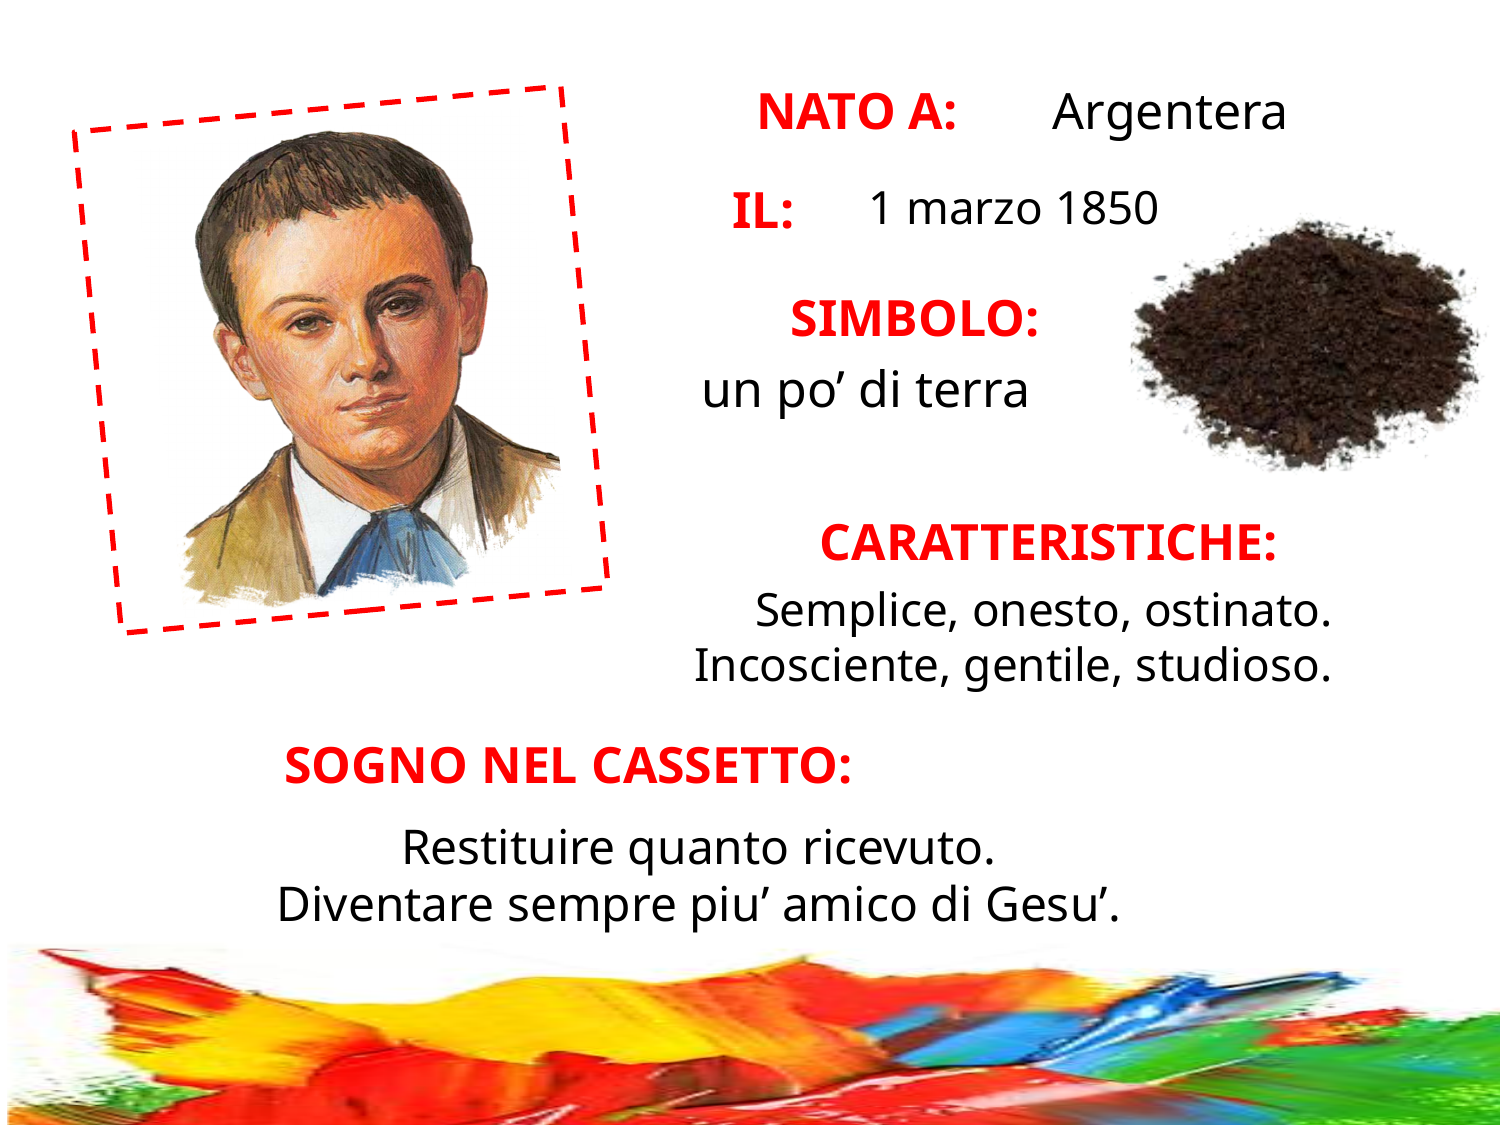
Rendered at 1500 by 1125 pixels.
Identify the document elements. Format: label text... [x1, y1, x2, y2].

text_box [72, 84, 611, 636]
text_box SIMBOLO: [713, 279, 1111, 355]
text_box SOGNO NEL CASSETTO: [269, 726, 1158, 802]
text_box NATO A: [690, 71, 1024, 147]
text_box IL: [686, 171, 841, 247]
picture [5, 940, 1500, 1125]
text_box CARATTERISTICHE: [686, 503, 1412, 579]
text_box un po’ di terra [686, 349, 1046, 425]
text_box Semplice, onesto, ostinato. Incosciente, gentile, studioso. [679, 572, 1348, 698]
text_box Argentera [1038, 71, 1305, 147]
picture [134, 109, 571, 617]
picture [1116, 206, 1500, 510]
text_box 1 marzo 1850 [853, 171, 1176, 242]
text_box Restituire quanto ricevuto. Diventare sempre piu’ amico di Gesu’. [70, 809, 1329, 938]
